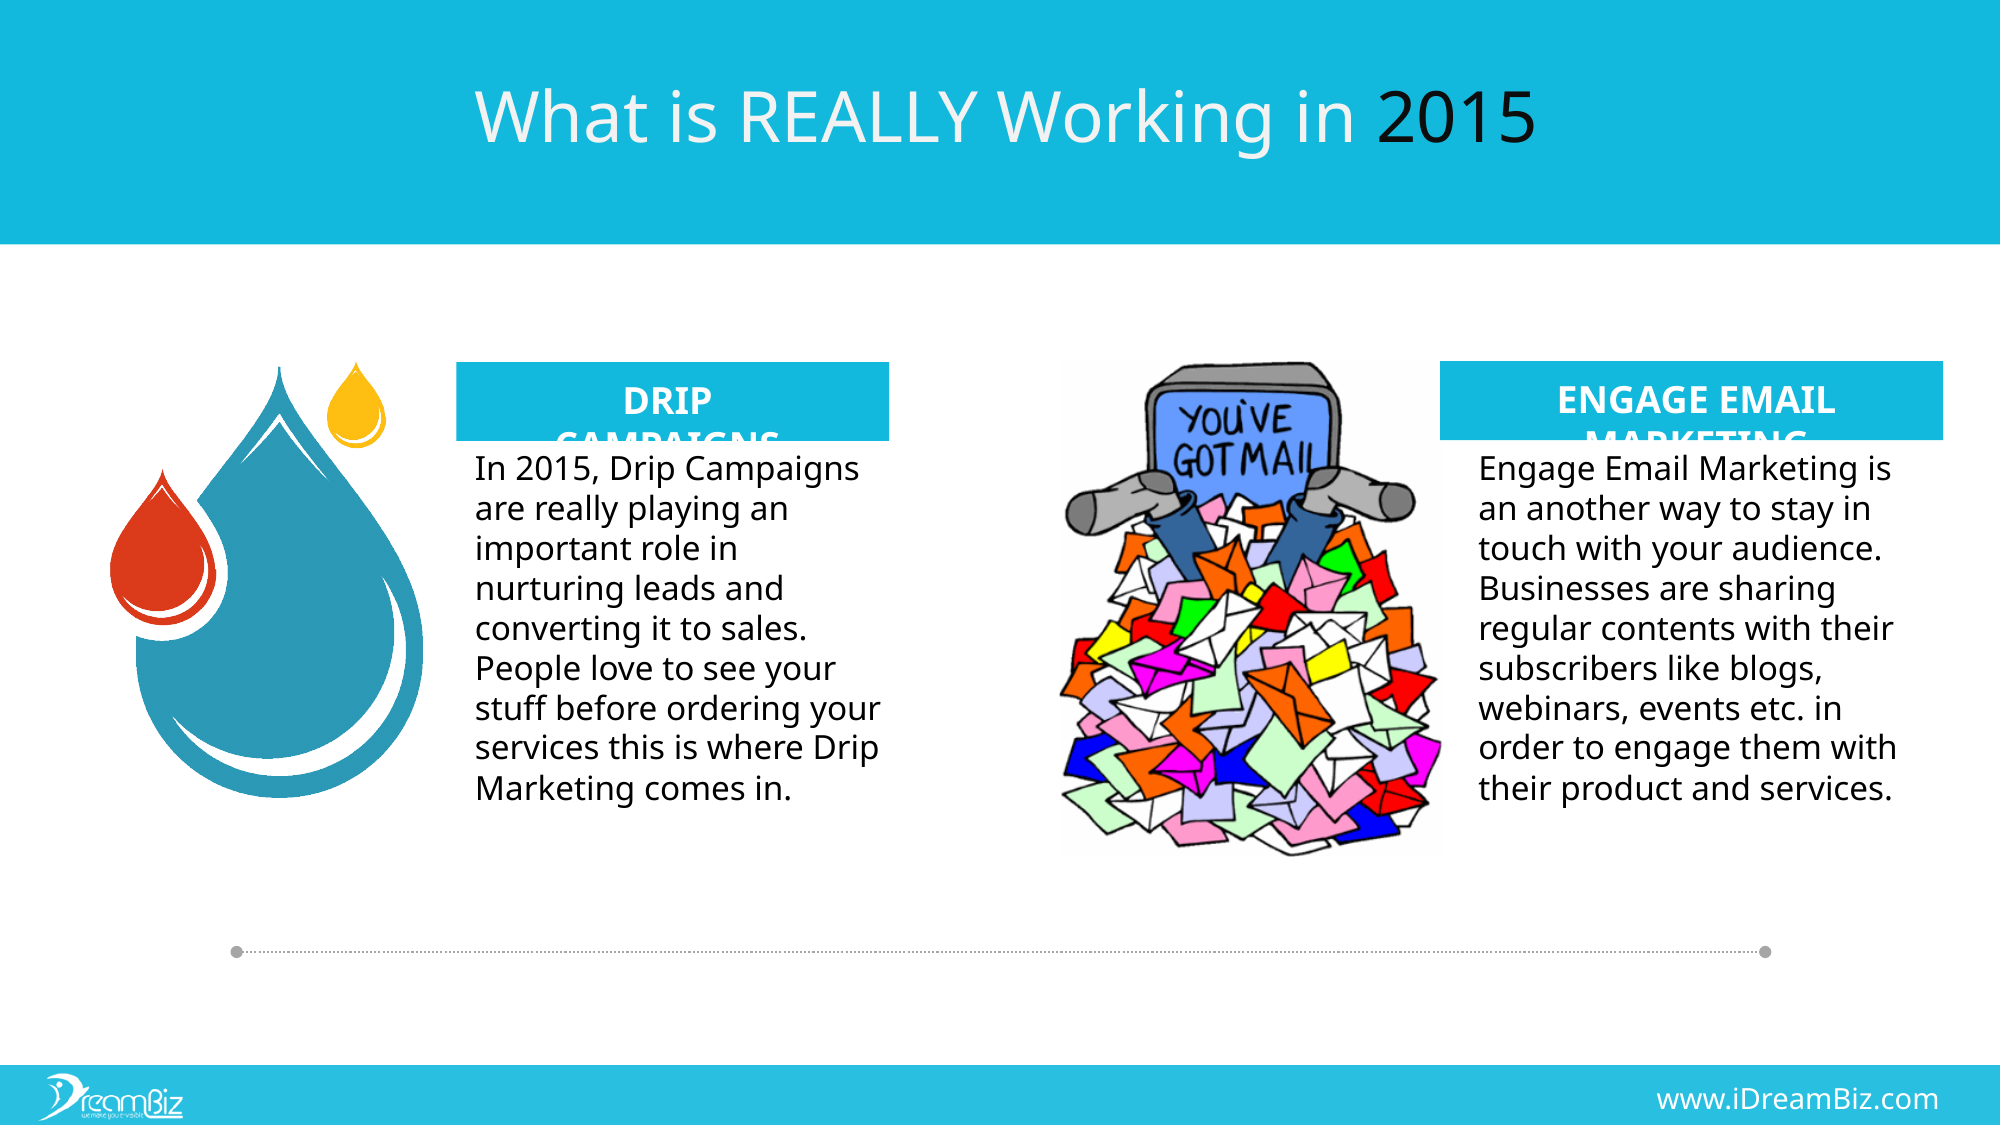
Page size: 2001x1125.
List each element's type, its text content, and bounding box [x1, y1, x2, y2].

text_box What is REALLY Working in 2015 [437, 63, 1575, 181]
text_box www.iDreamBiz.com [1615, 1065, 1955, 1125]
text_box ENGAGE EMAIL MARKETING [1456, 368, 1937, 433]
text_box In 2015, Drip Campaigns are really playing an important role in nurturing leads and converting it to sales. People love to see your stuff before ordering your services this is where Drip Marketing comes in. [459, 439, 911, 813]
picture [1059, 361, 1442, 857]
text_box DRIP CAMPAIGNS [498, 369, 837, 434]
text_box [0, 1064, 2000, 1125]
text_box Engage Email Marketing is an another way to stay in touch with your audience. Businesses are sharing regular contents with their subscribers like blogs, webinars, events etc. in order to engage them with their product and services. [1463, 439, 1915, 851]
picture [108, 360, 423, 798]
text_box [1439, 360, 1944, 441]
text_box [79, 361, 459, 803]
text_box [0, 0, 2000, 245]
picture [37, 1073, 183, 1121]
text_box [455, 361, 890, 442]
